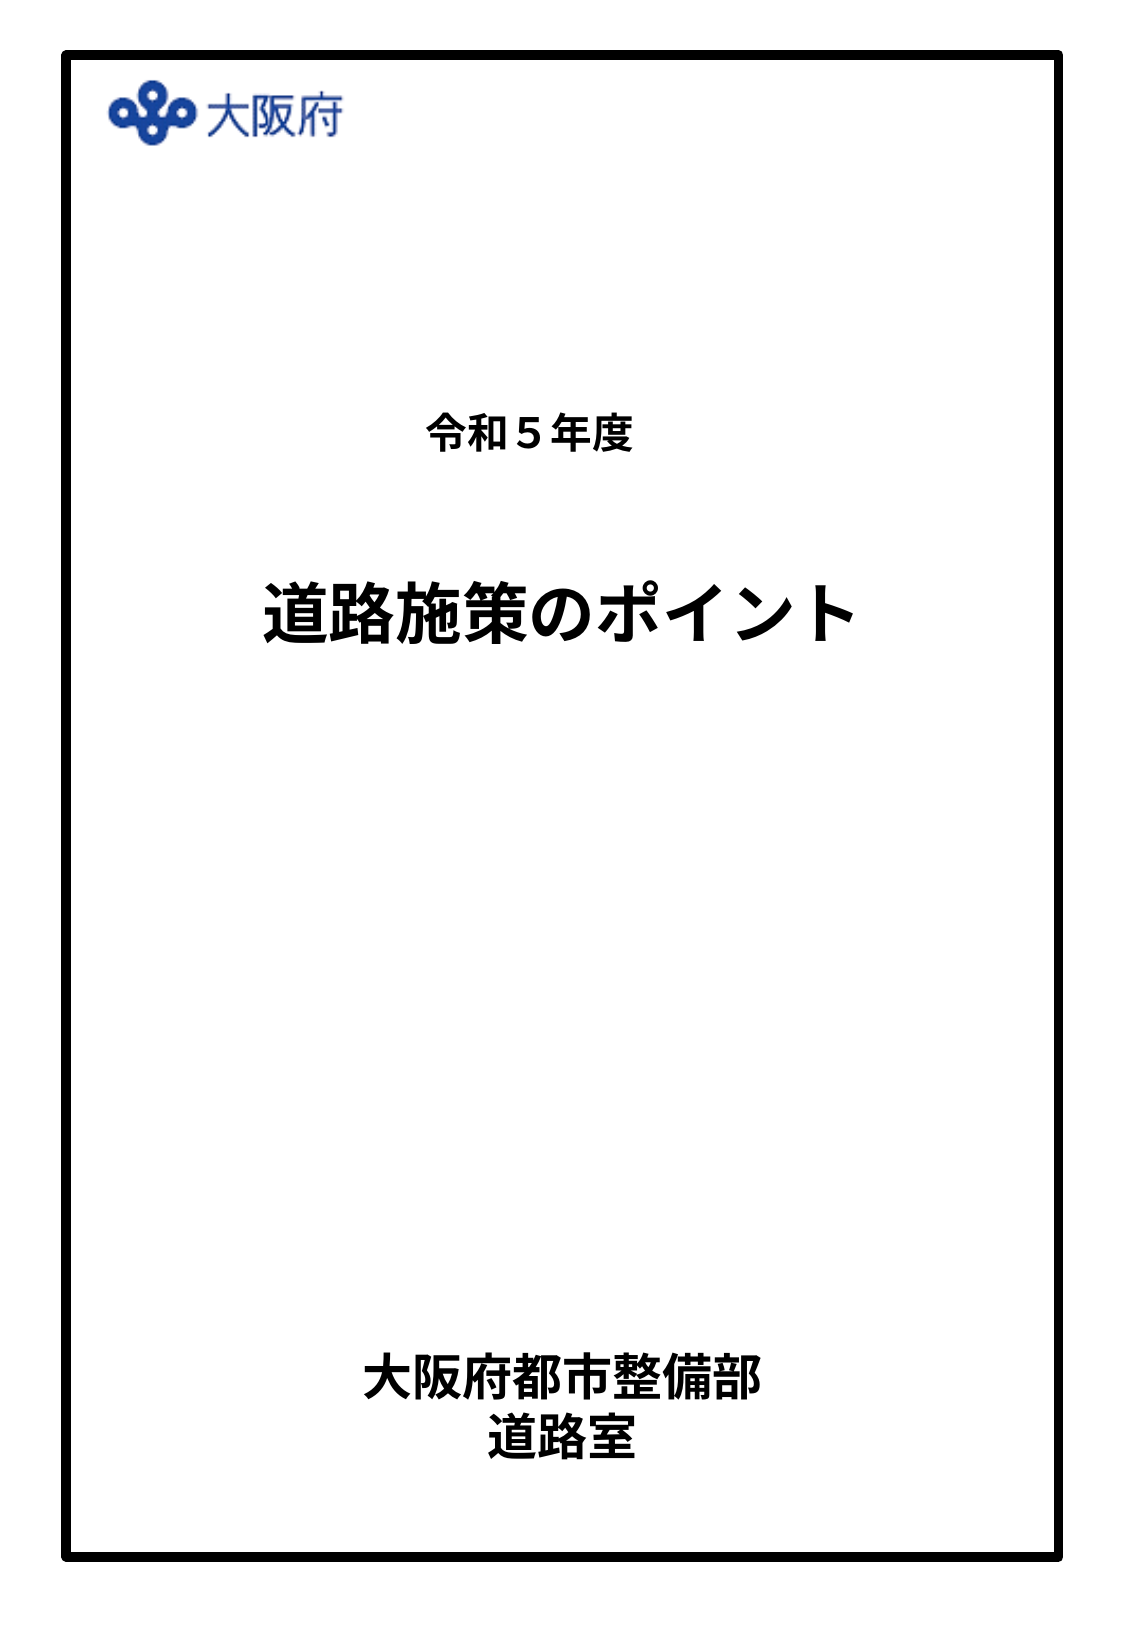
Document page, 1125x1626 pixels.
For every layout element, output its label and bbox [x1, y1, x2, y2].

picture [81, 66, 374, 164]
text_box [64, 53, 1061, 1559]
